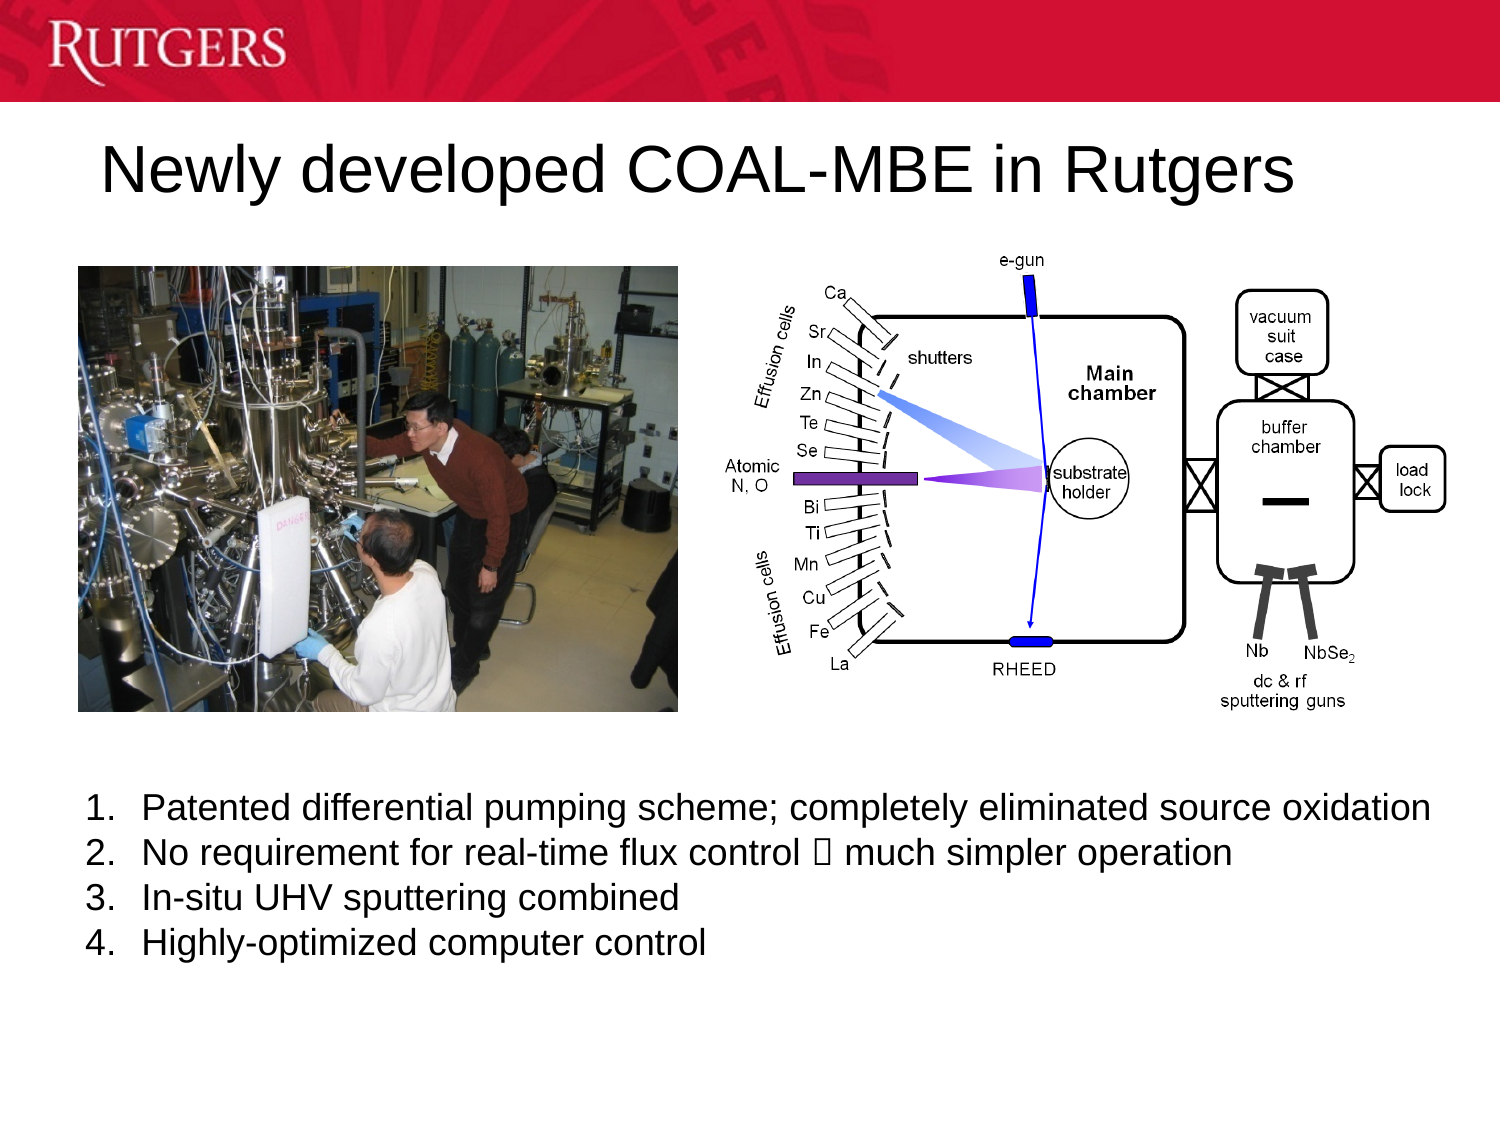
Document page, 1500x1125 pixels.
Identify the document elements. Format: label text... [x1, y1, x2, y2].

picture [0, 0, 1500, 102]
text_box Patented differential pumping scheme; completely eliminated source oxidation No requirement for real-time flux control  much simpler operation In-situ UHV sputtering combined Highly-optimized computer control [70, 730, 1447, 971]
picture [713, 242, 1447, 716]
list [78, 266, 679, 713]
title Newly developed COAL-MBE in Rutgers [85, 99, 1436, 233]
